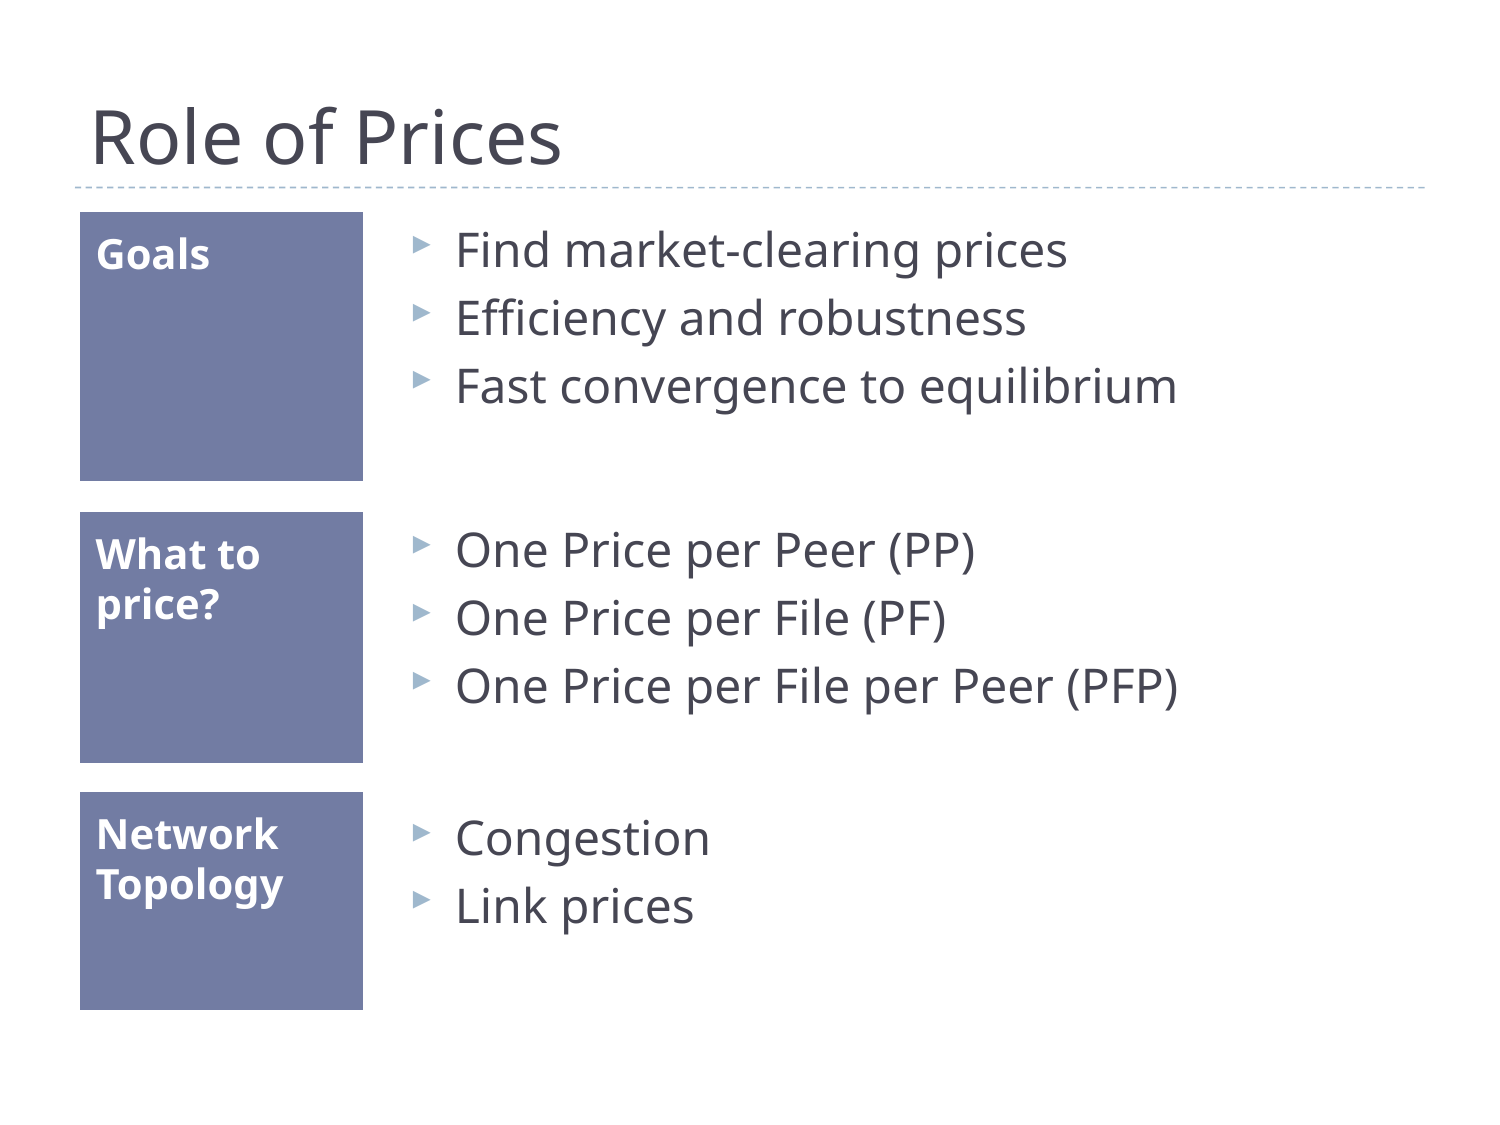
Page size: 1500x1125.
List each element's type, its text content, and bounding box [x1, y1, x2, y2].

text_box Congestion Link prices [350, 800, 1425, 1063]
text_box Network Topology [80, 792, 363, 1010]
title Role of Prices [75, 24, 1425, 188]
text_box Find market-clearing prices Efficiency and robustness Fast convergence to equilibrium [350, 212, 1375, 421]
text_box One Price per Peer (PP) One Price per File (PF) One Price per File per Peer (PFP) [363, 512, 1425, 763]
text_box Goals [80, 212, 363, 481]
text_box What to price? [80, 512, 363, 763]
